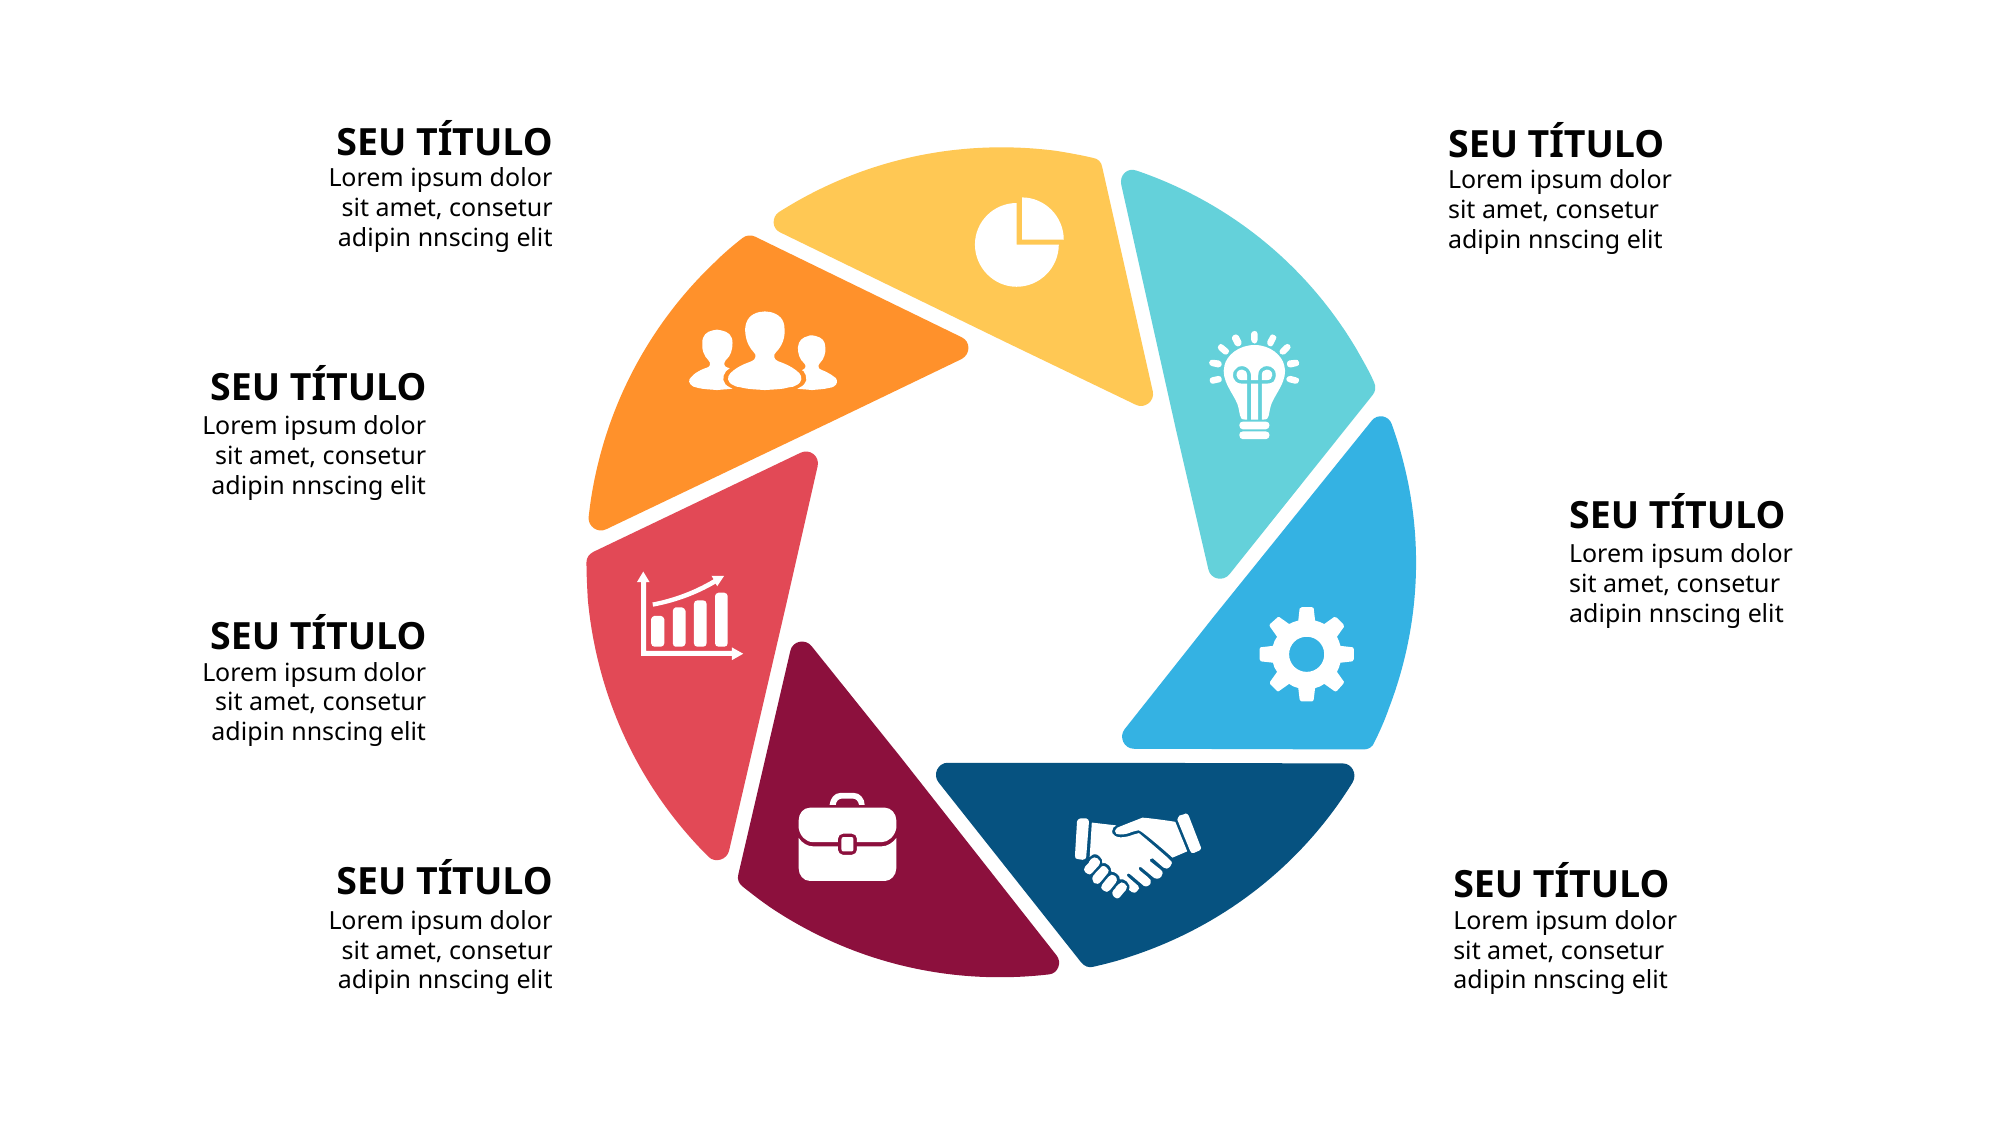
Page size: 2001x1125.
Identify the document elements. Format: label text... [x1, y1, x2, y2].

text_box [1259, 607, 1354, 702]
text_box [588, 235, 969, 531]
text_box [935, 762, 1355, 968]
text_box [728, 311, 802, 391]
text_box [1239, 431, 1270, 440]
text_box [1022, 197, 1064, 240]
text_box [689, 329, 733, 391]
text_box [636, 571, 744, 661]
text_box [1177, 813, 1202, 853]
text_box [1209, 375, 1222, 384]
text_box [1084, 857, 1100, 875]
text_box Lorem ipsum dolor sit amet, consetur adipin nnscing elit [299, 161, 553, 268]
text_box [798, 837, 897, 881]
text_box [1239, 421, 1270, 430]
text_box Lorem ipsum dolor sit amet, consetur adipin nnscing elit [172, 409, 427, 516]
text_box SEU TÍTULO [198, 118, 553, 166]
text_box [829, 792, 865, 805]
text_box SEU TÍTULO [1453, 859, 1808, 907]
text_box [586, 451, 818, 861]
text_box SEU TÍTULO [72, 362, 427, 411]
text_box [1286, 375, 1300, 384]
text_box Lorem ipsum dolor sit amet, consetur adipin nnscing elit [299, 904, 553, 1011]
text_box [737, 641, 1060, 978]
text_box SEU TÍTULO [1448, 120, 1803, 168]
text_box [974, 203, 1059, 287]
text_box [1223, 334, 1291, 420]
text_box Lorem ipsum dolor sit amet, consetur adipin nnscing elit [1448, 164, 1706, 271]
text_box Lorem ipsum dolor sit amet, consetur adipin nnscing elit [1569, 537, 1828, 644]
text_box [1122, 416, 1417, 750]
text_box SEU TÍTULO [72, 611, 427, 660]
text_box SEU TÍTULO [198, 856, 553, 905]
text_box [773, 147, 1154, 406]
text_box [1101, 874, 1127, 899]
text_box Lorem ipsum dolor sit amet, consetur adipin nnscing elit [1453, 904, 1712, 1011]
text_box Lorem ipsum dolor sit amet, consetur adipin nnscing elit [173, 655, 427, 762]
text_box [1074, 818, 1089, 860]
text_box [1217, 343, 1230, 355]
text_box [798, 807, 897, 843]
text_box [1251, 330, 1258, 344]
text_box SEU TÍTULO [1569, 490, 1924, 538]
text_box [1287, 359, 1300, 368]
text_box [1089, 817, 1188, 893]
text_box [1120, 169, 1376, 579]
text_box [797, 335, 837, 391]
text_box [1209, 359, 1222, 368]
